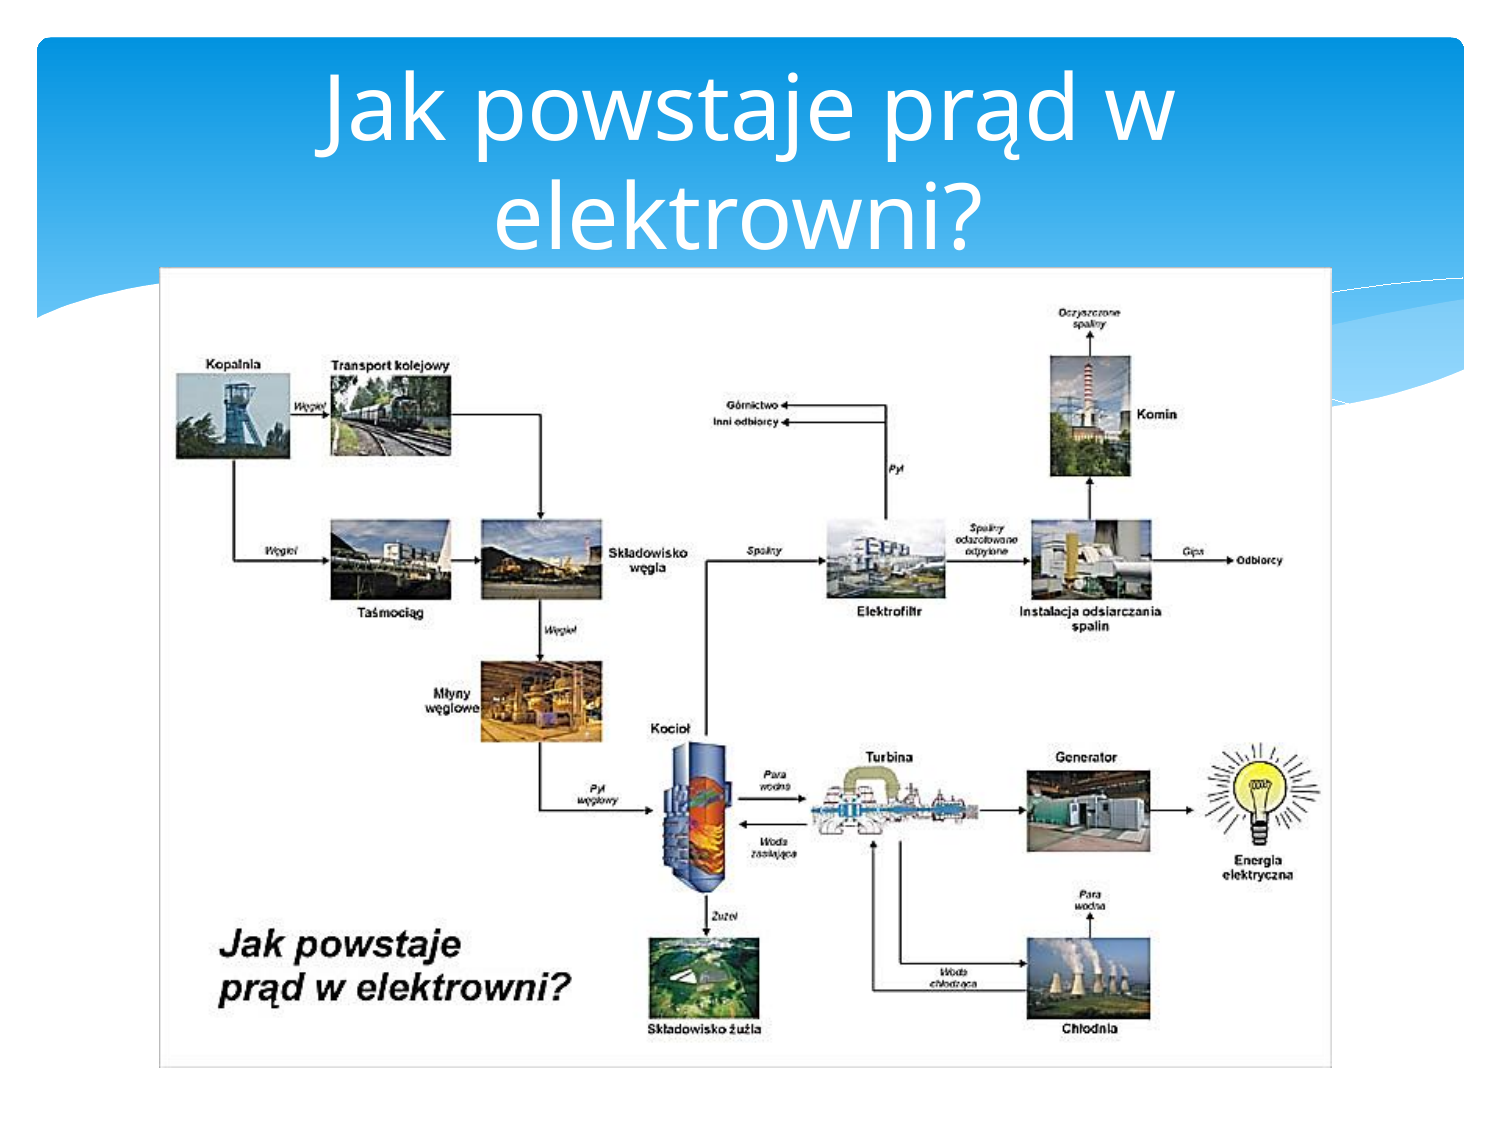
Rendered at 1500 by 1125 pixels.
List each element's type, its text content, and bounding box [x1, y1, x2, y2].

title Jak powstaje prąd w elektrowni? [75, 55, 1425, 261]
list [159, 266, 1332, 1068]
